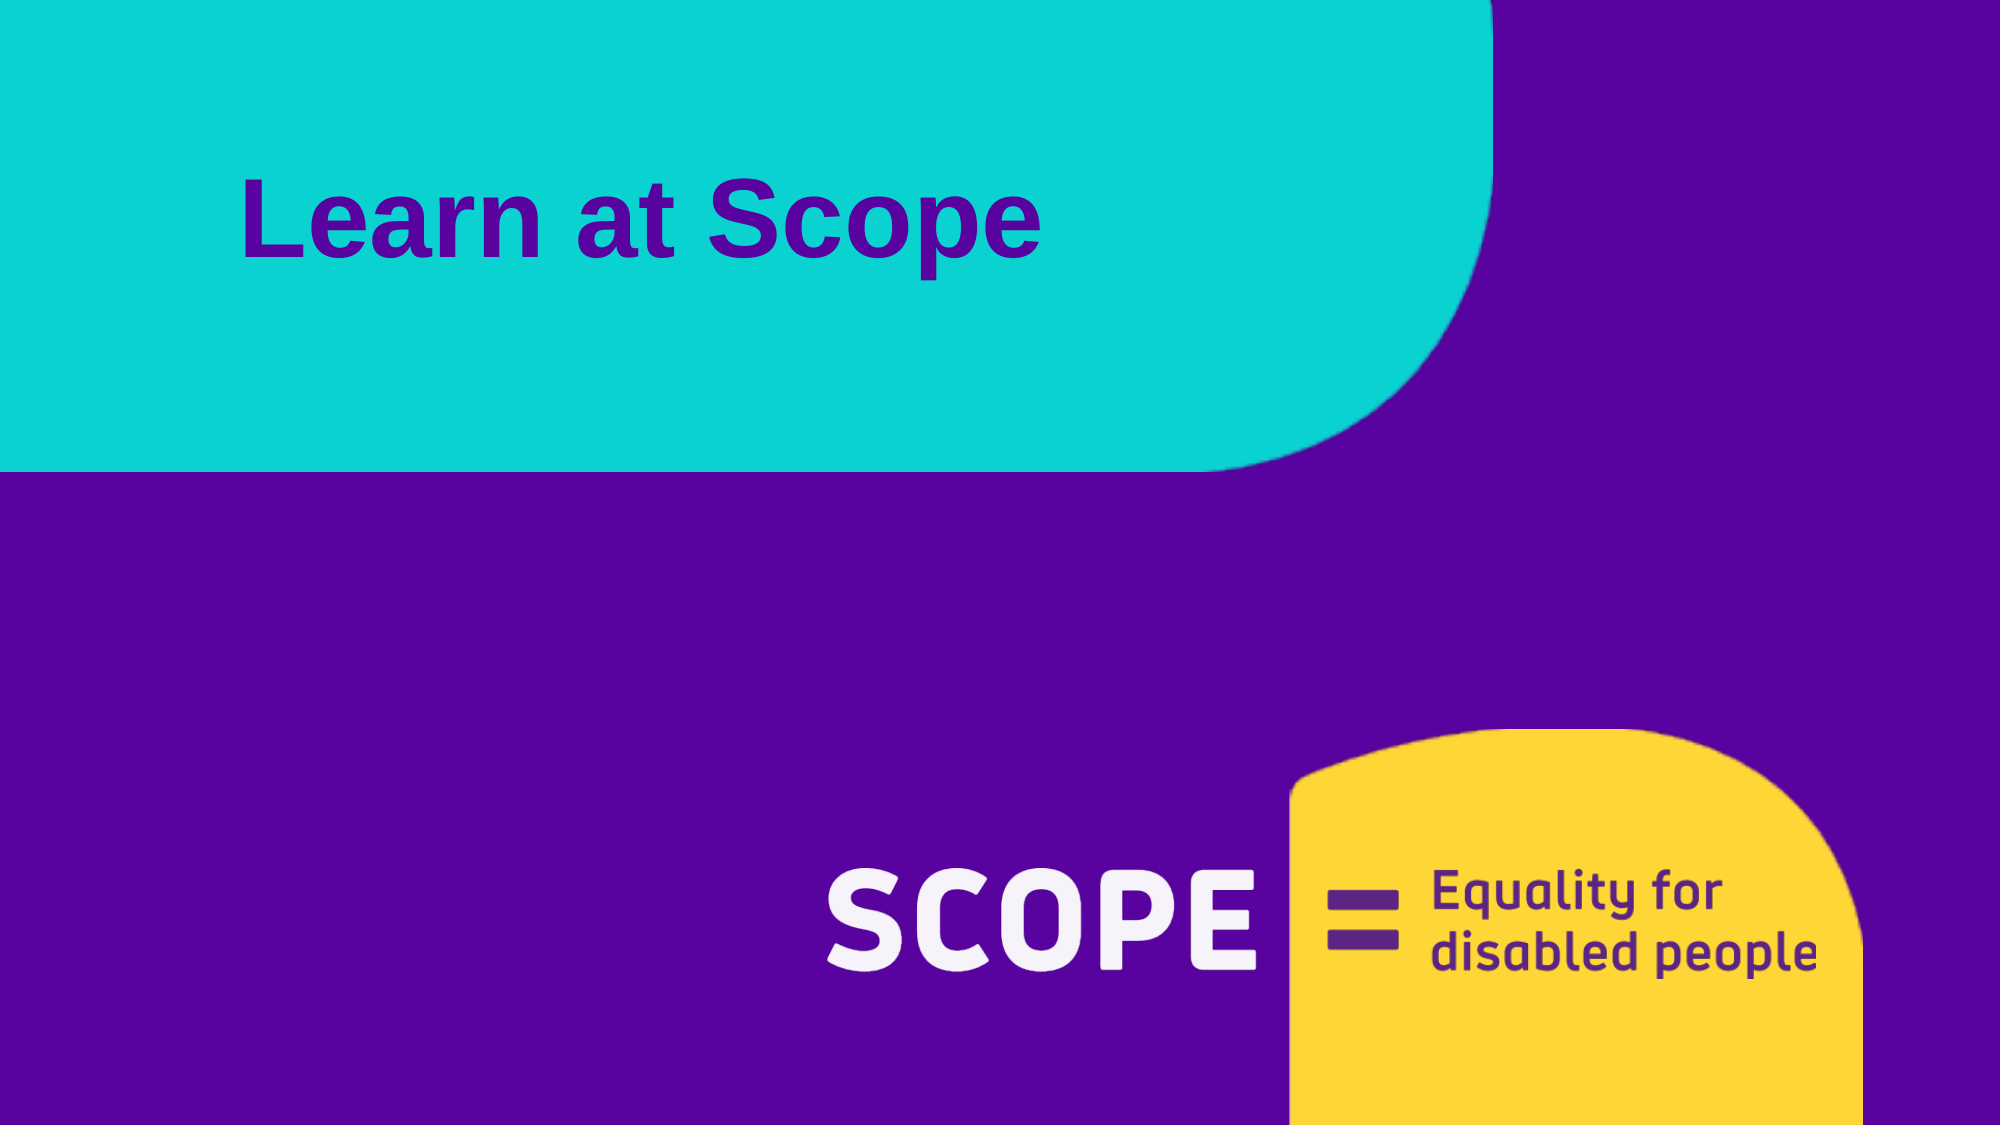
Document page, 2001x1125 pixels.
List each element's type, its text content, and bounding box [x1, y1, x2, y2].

title Learn at Scope [238, 160, 1325, 284]
